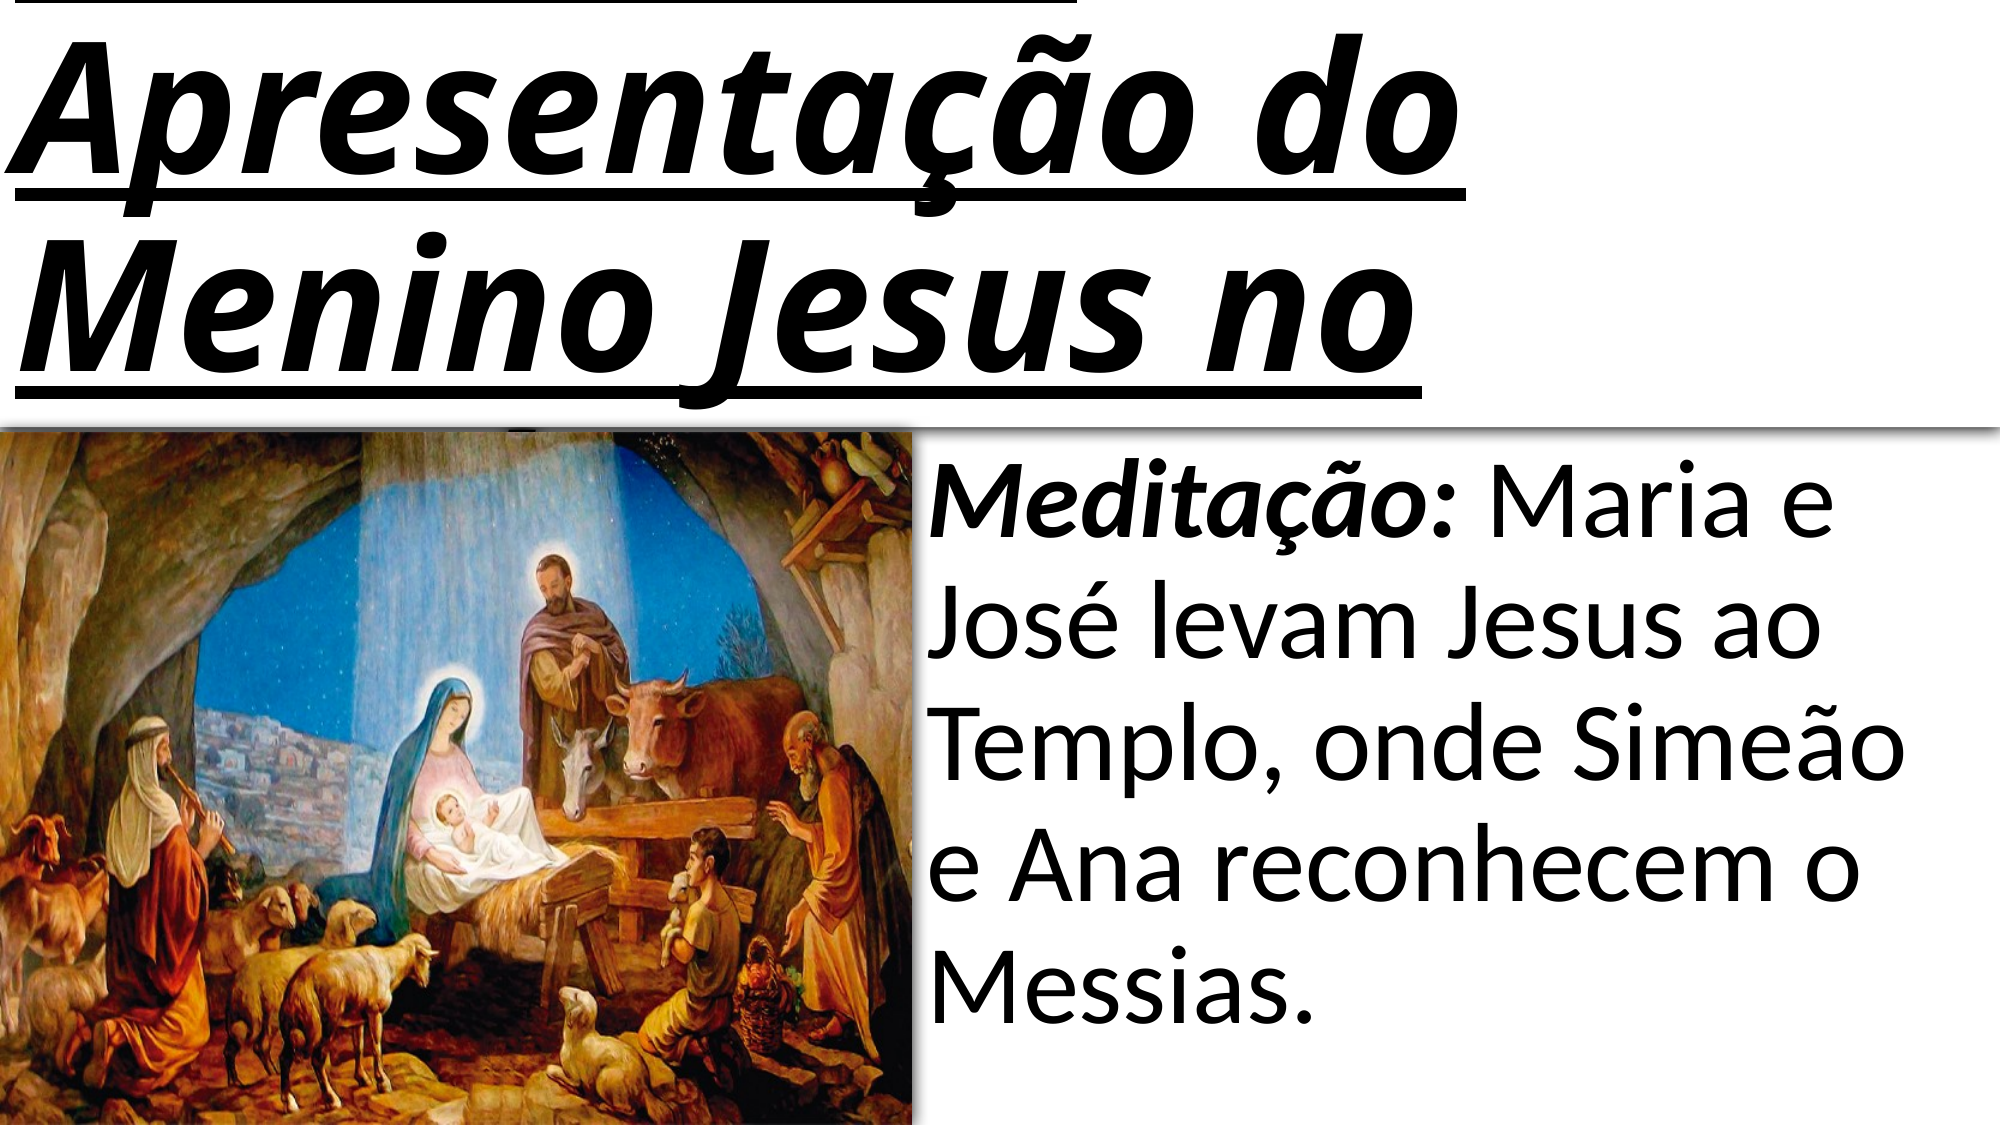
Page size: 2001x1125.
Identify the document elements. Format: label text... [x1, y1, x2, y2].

title 4ª Dezena: A Apresentação do Menino Jesus no Templo [0, 0, 2000, 428]
picture [0, 432, 912, 1125]
list Meditação: Maria e José levam Jesus ao Templo, onde Simeão e Ana reconhecem o Messias. [924, 432, 2000, 1125]
